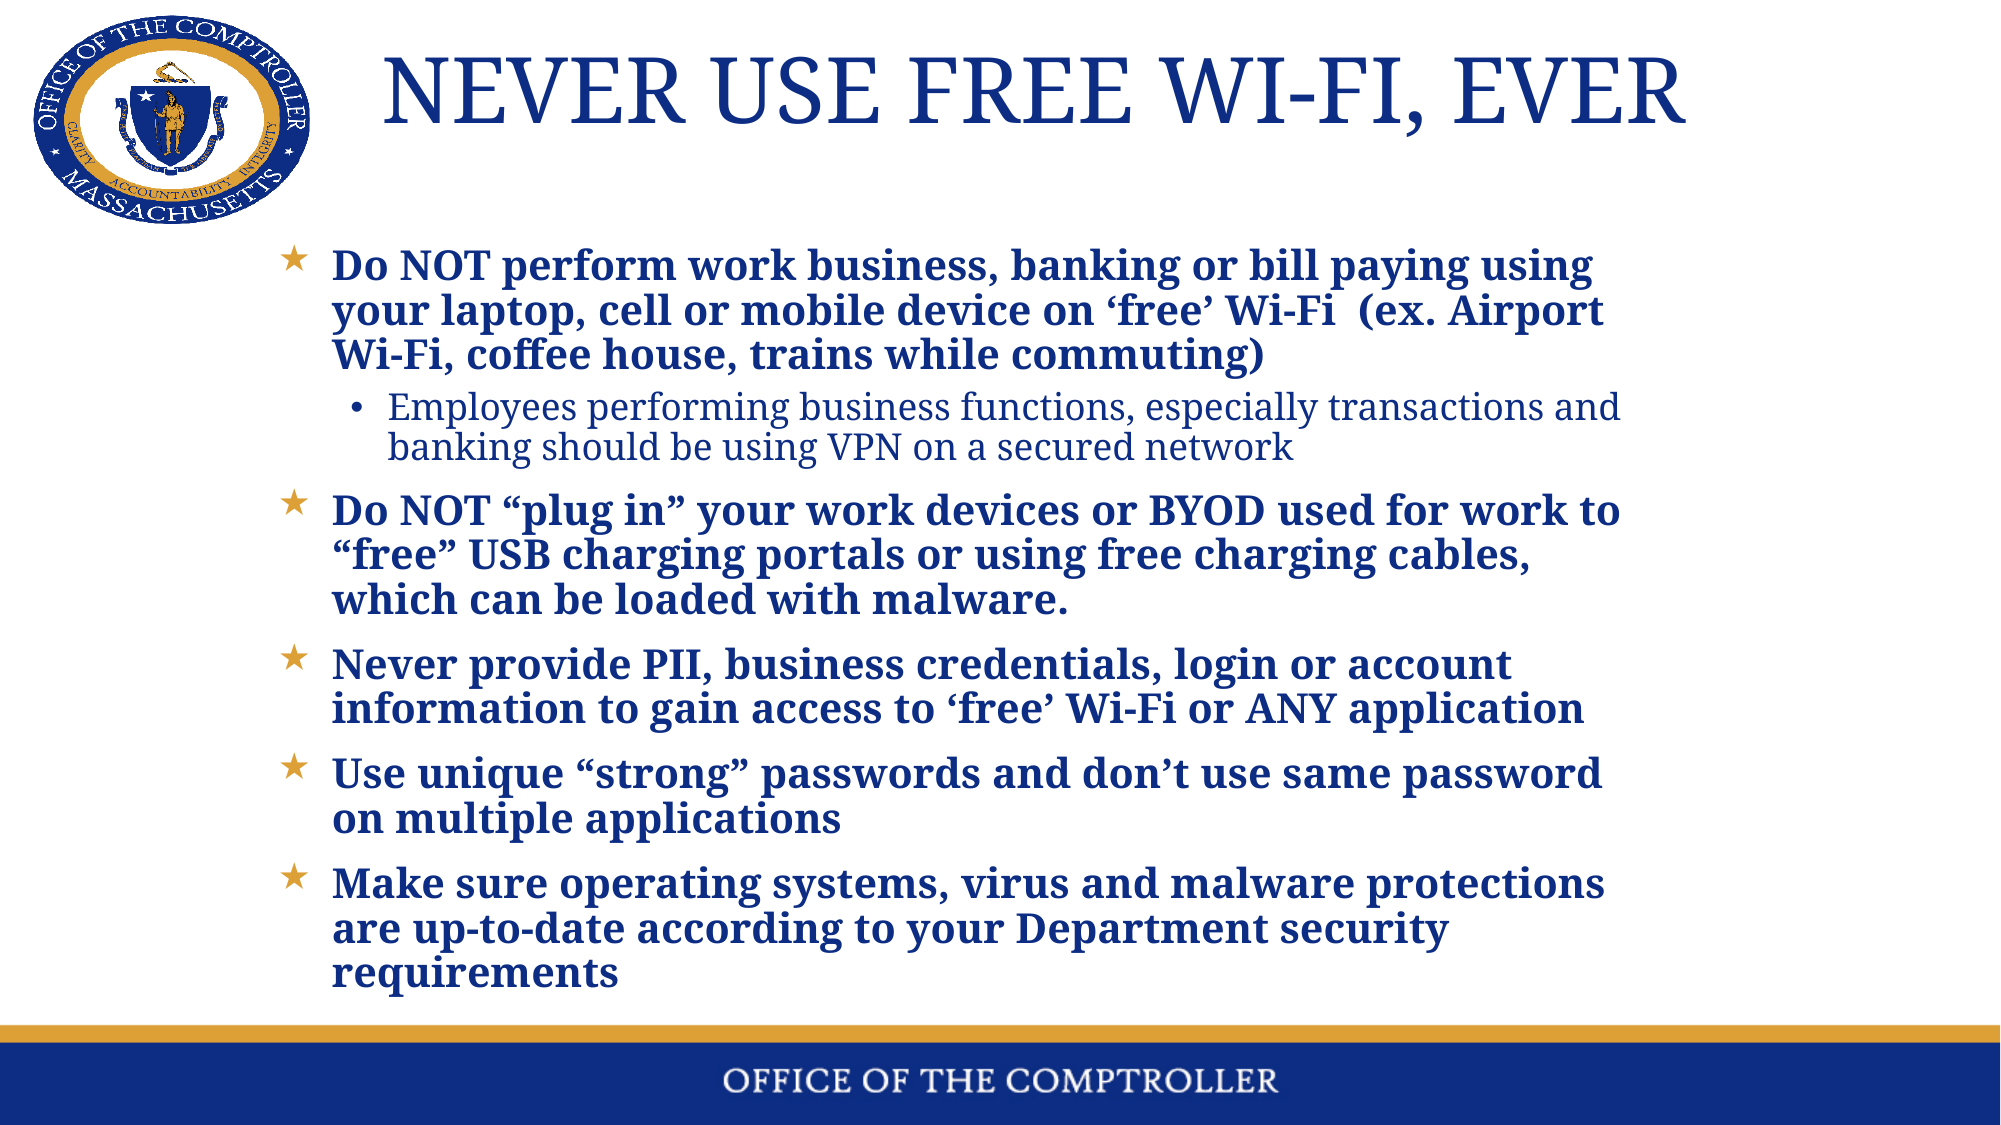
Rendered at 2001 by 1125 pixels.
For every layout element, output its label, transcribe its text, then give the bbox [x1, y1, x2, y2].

picture [0, 0, 2001, 1125]
title Never use free wi-fi, ever [366, 18, 1900, 169]
list Do NOT perform work business, banking or bill paying using your laptop, cell or mobile device on ‘free’ Wi‐Fi (ex. Airport Wi‐Fi, coffee house, trains while commuting) Employees performing business functions, especially transactions and banking should be using VPN on a secured network Do NOT “plug in” your work devices or BYOD used for work to “free” USB charging portals or using free charging cables, which can be loaded with malware. Never provide PII, business credentials, login or account information to gain access to ‘free’ Wi‐Fi or ANY application Use unique “strong” passwords and don’t use same password on multiple applications Make sure operating systems, virus and malware protections are up-to-date according to your Department security requirements [261, 237, 1675, 1005]
